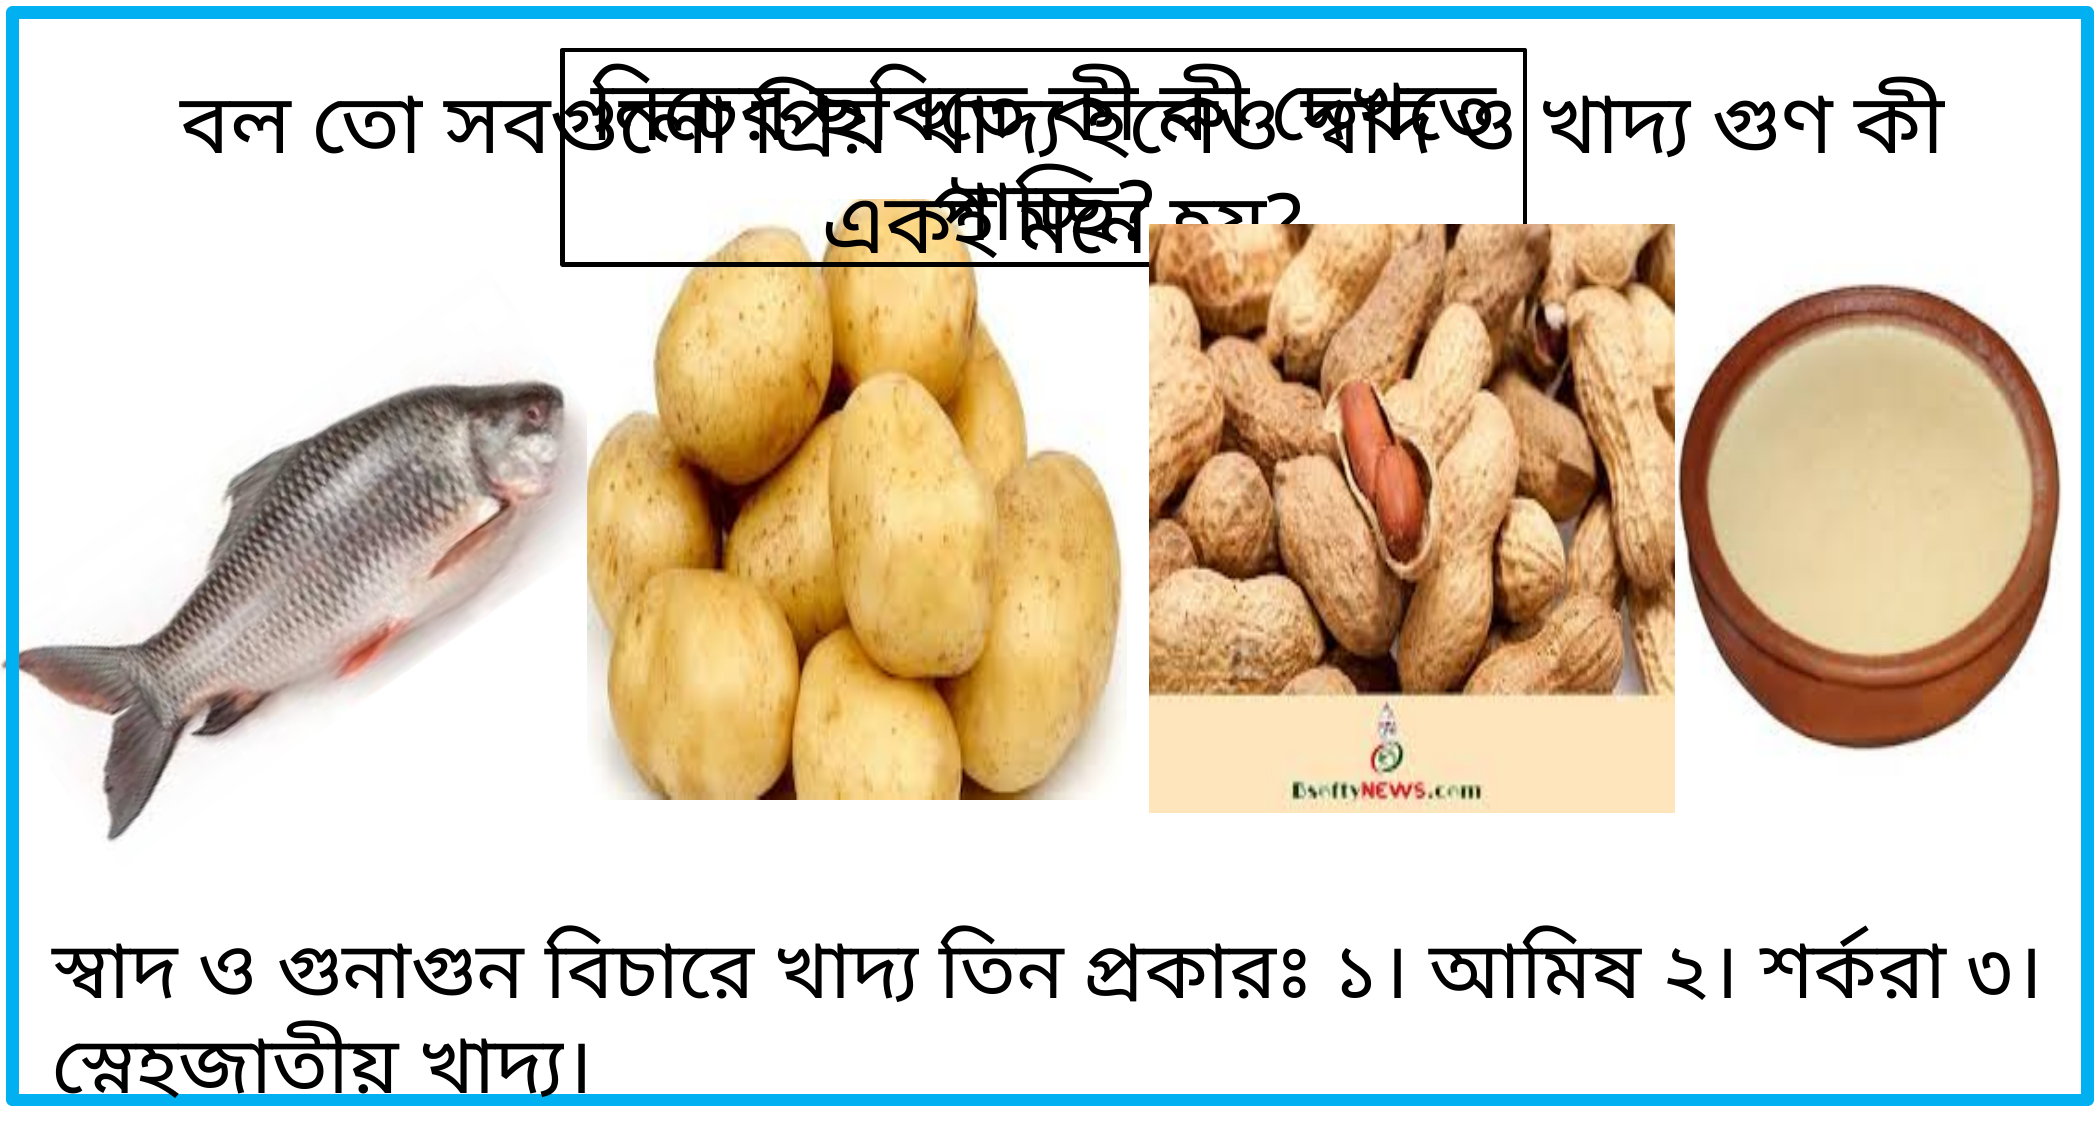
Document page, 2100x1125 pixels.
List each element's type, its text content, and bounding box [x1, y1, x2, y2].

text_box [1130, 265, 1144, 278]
text_box বল তো সবগুলো প্রিয় খাদ্য হলেও স্বাদ ও খাদ্য গুণ কী একই মনে হয়? [75, 62, 582, 278]
text_box বল তো সবগুলো প্রিয় খাদ্য হলেও স্বাদ ও খাদ্য গুণ কী একই মনে হয়? [1525, 62, 2050, 223]
text_box স্বাদ ও গুনাগুন বিচারে খাদ্য তিন প্রকারঃ ১। আমিষ ২। শর্করা ৩। স্নেহজাতীয় খাদ্য। [37, 912, 2063, 1118]
picture [1149, 224, 2063, 813]
picture [20, 199, 1127, 801]
text_box নিচের ছবিতে কী কী দেখতে পাচ্ছি? [562, 49, 1525, 265]
text_box [10, 10, 2090, 1102]
picture [0, 423, 5, 712]
